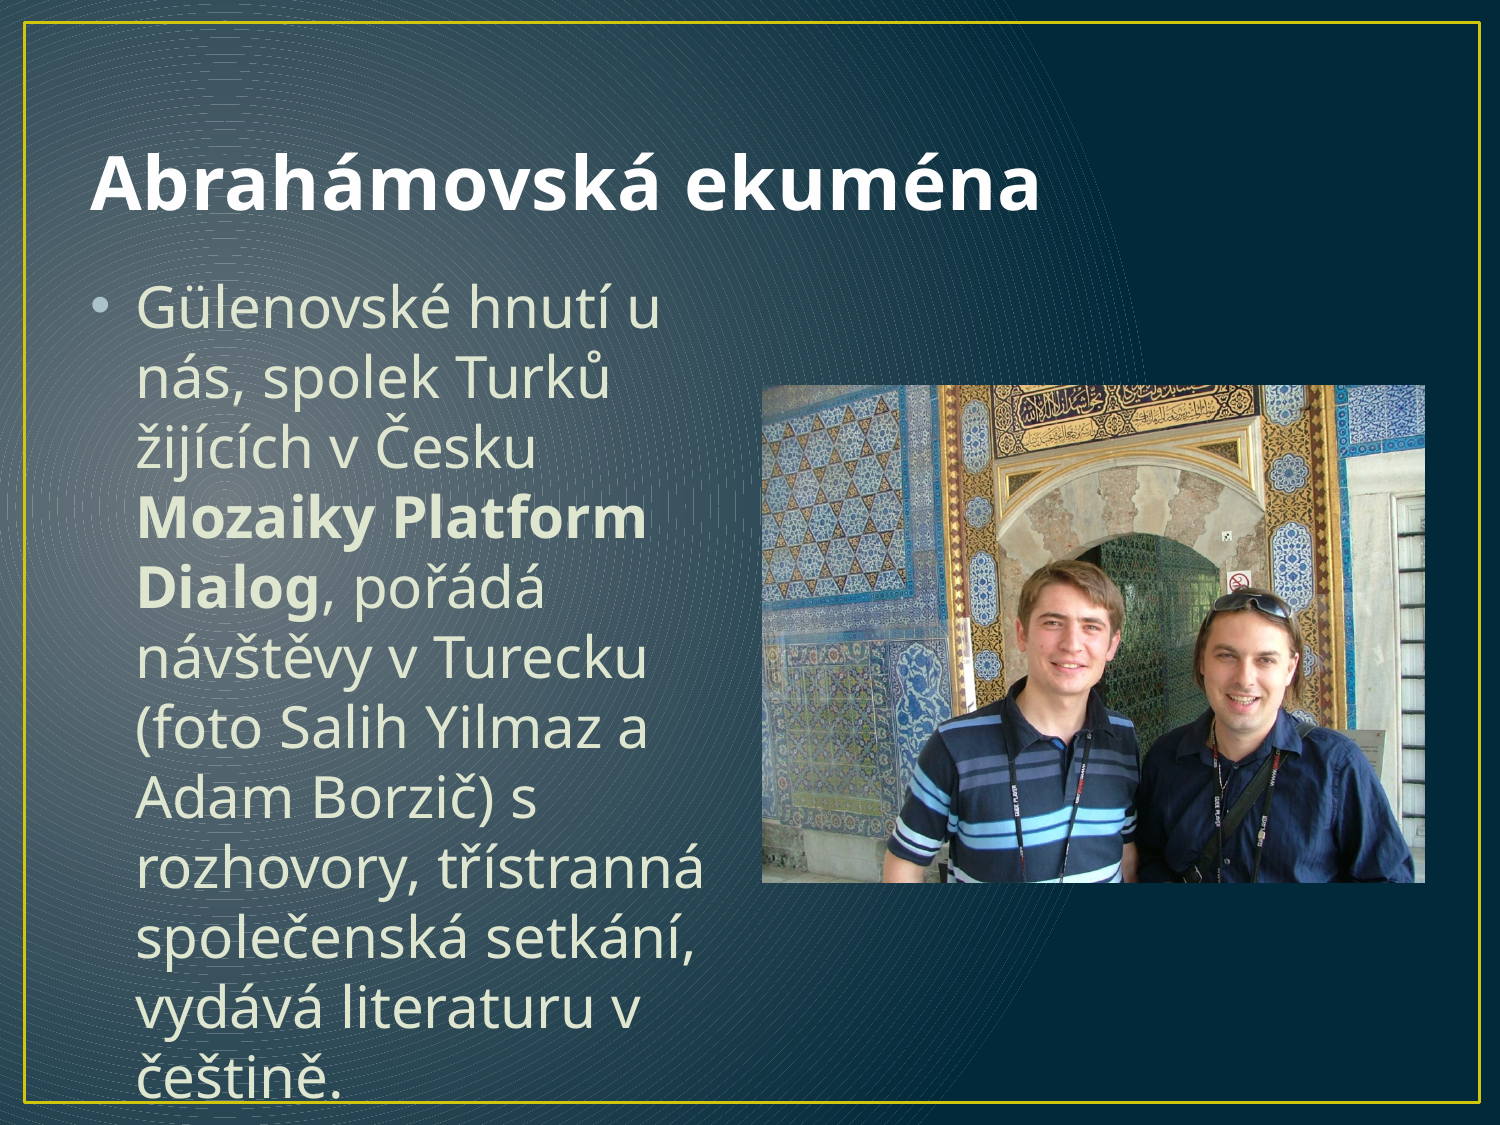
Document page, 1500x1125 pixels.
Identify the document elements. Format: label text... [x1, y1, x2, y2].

title Abrahámovská ekuména [75, 45, 1425, 233]
picture [1112, 379, 1120, 384]
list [762, 384, 1426, 883]
picture [1032, 888, 1043, 897]
list Gülenovské hnutí u nás, spolek Turků žijících v Česku Mozaiky Platform Dialog, pořádá návštěvy v Turecku (foto Salih Yilmaz a Adam Borzič) s rozhovory, třístranná společenská setkání, vydává literaturu v češtině. [75, 262, 738, 1005]
